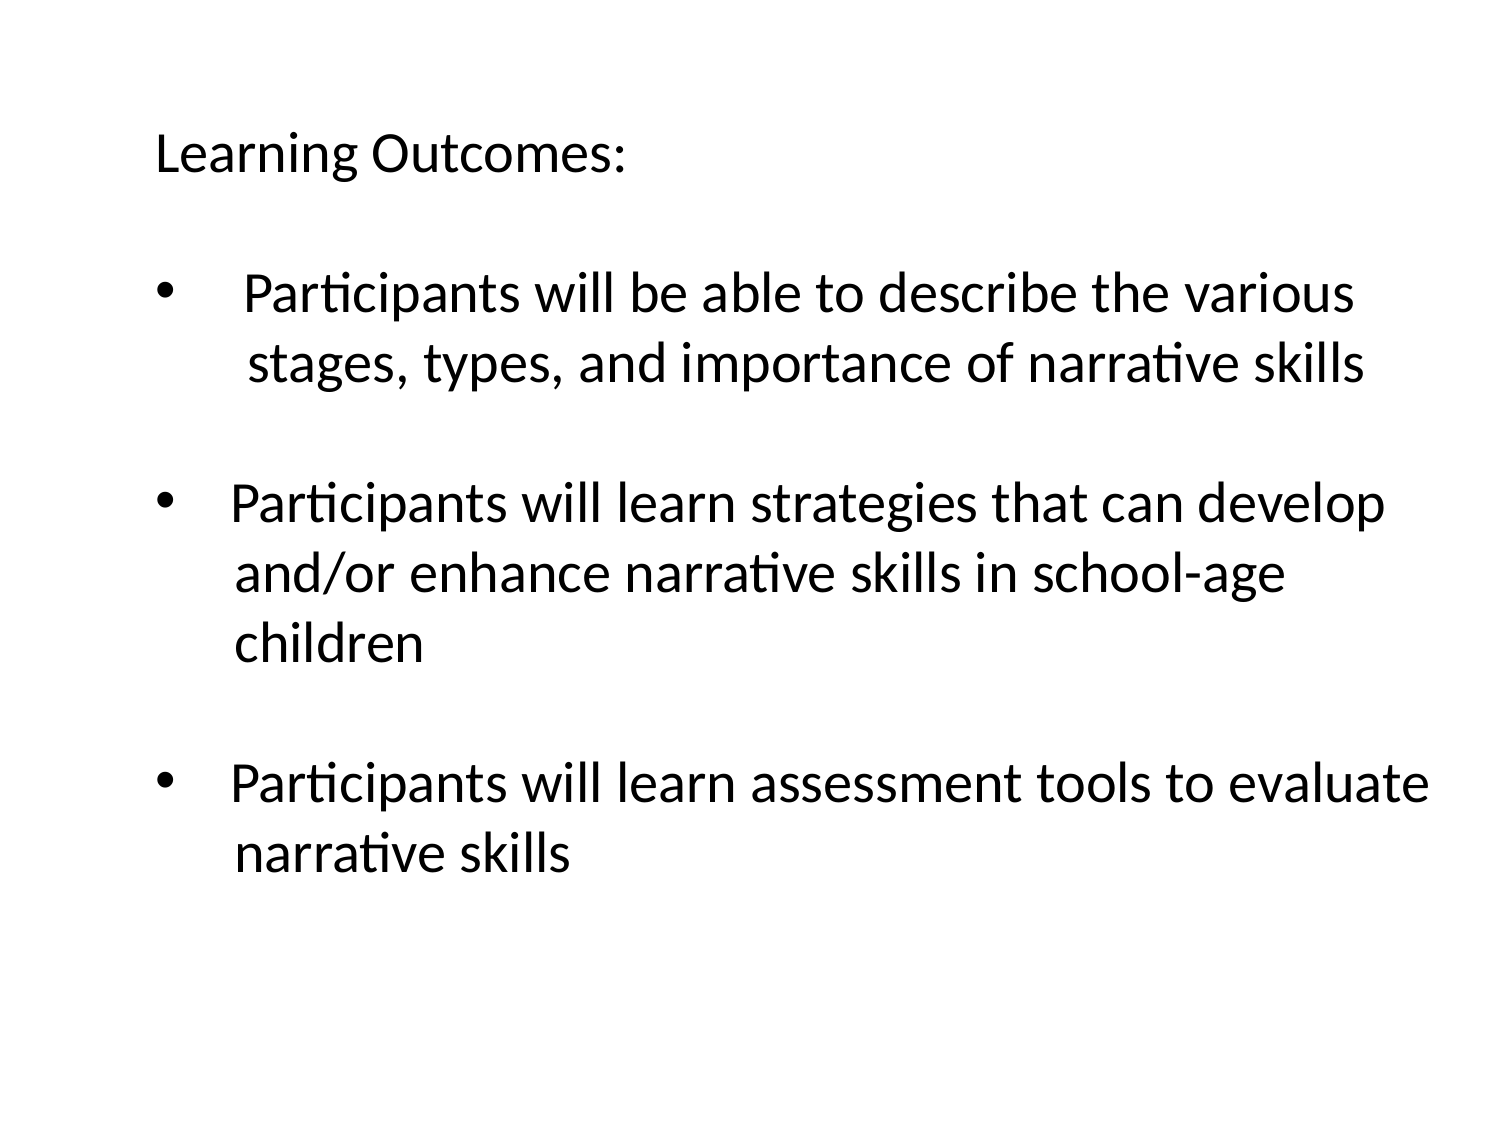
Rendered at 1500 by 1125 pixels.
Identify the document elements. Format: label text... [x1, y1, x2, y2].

text_box Learning Outcomes: Participants will be able to describe the various stages, types, and importance of narrative skills Participants will learn strategies that can develop and/or enhance narrative skills in school-age children Participants will learn assessment tools to evaluate narrative skills [140, 107, 1500, 1032]
